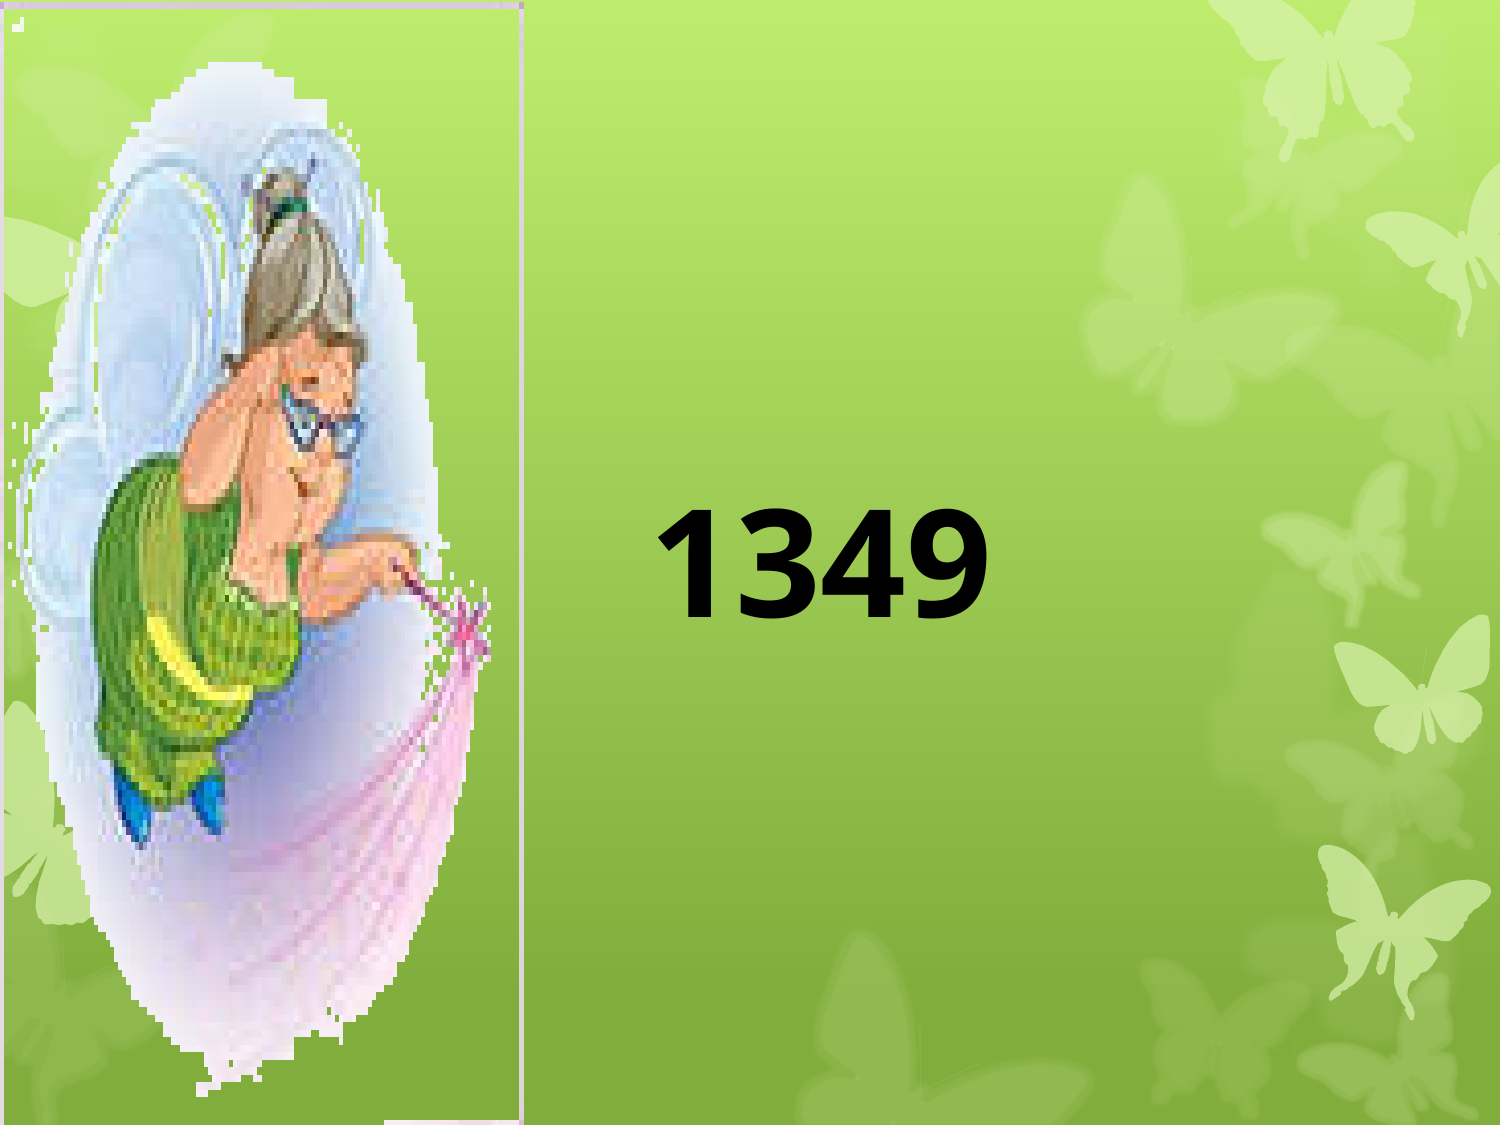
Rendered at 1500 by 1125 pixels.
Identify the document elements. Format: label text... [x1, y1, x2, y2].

picture [0, 2, 524, 1125]
text_box 1349 [634, 460, 1385, 655]
